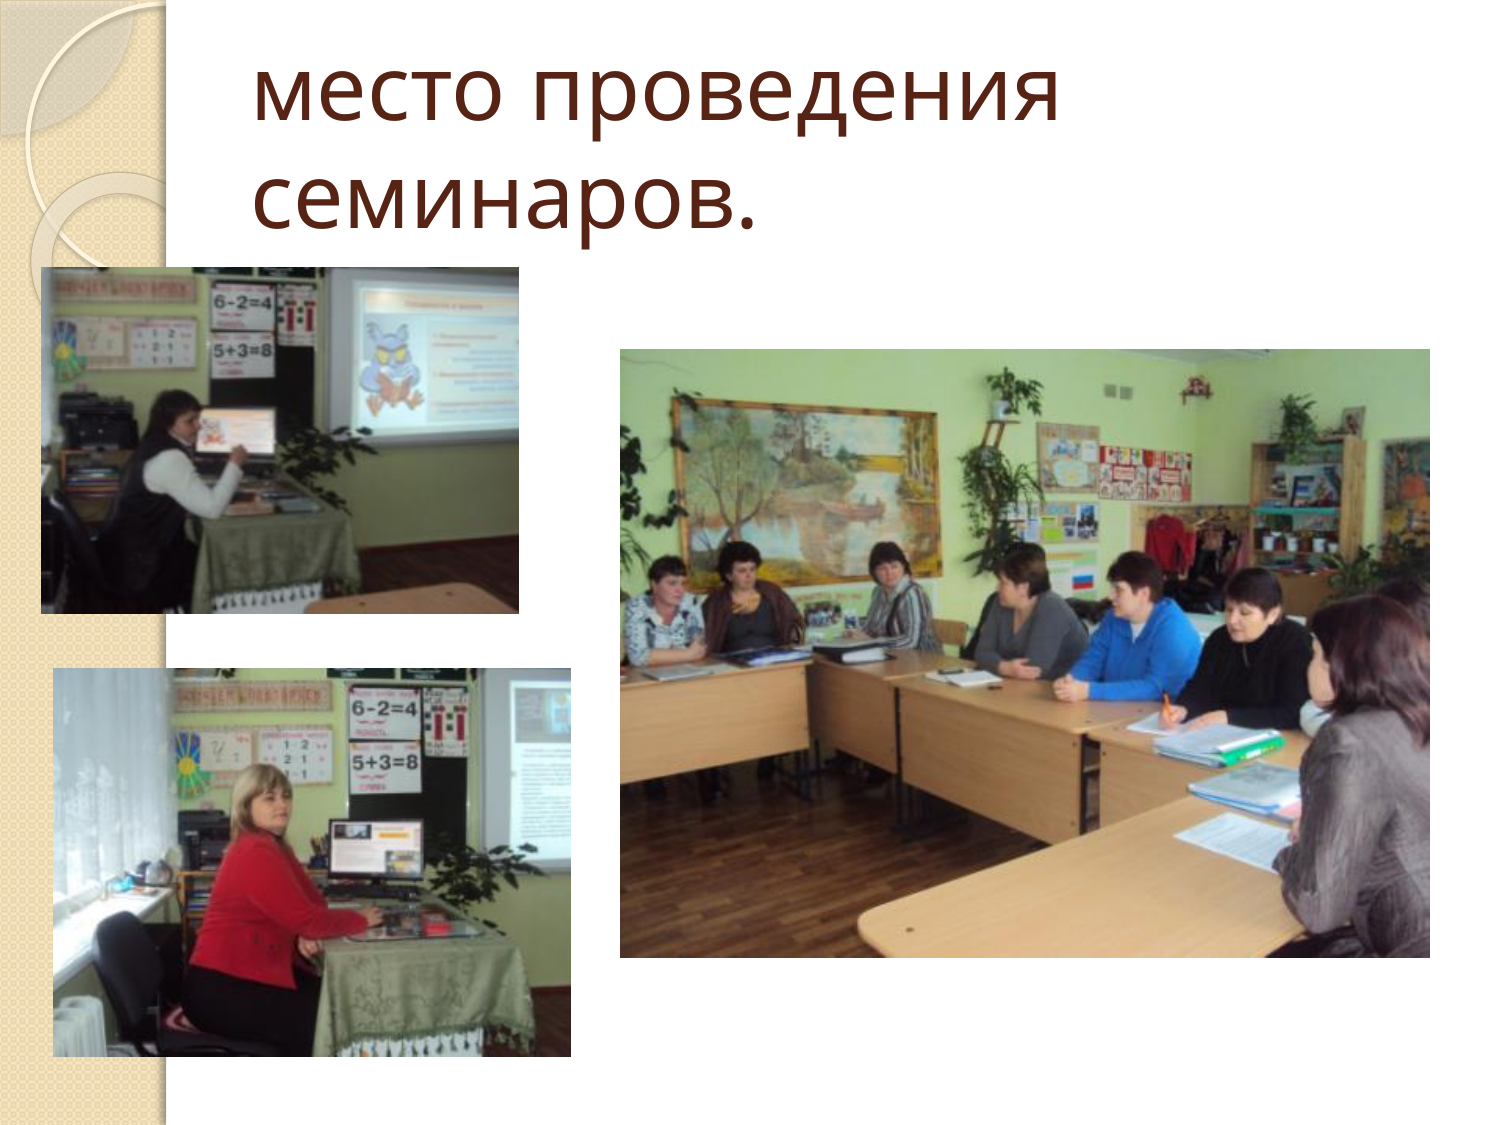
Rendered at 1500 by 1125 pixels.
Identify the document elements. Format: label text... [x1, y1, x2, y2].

picture [40, 266, 519, 614]
picture [52, 668, 571, 1058]
picture [619, 349, 1431, 958]
title место проведения семинаров. [235, 45, 1466, 233]
